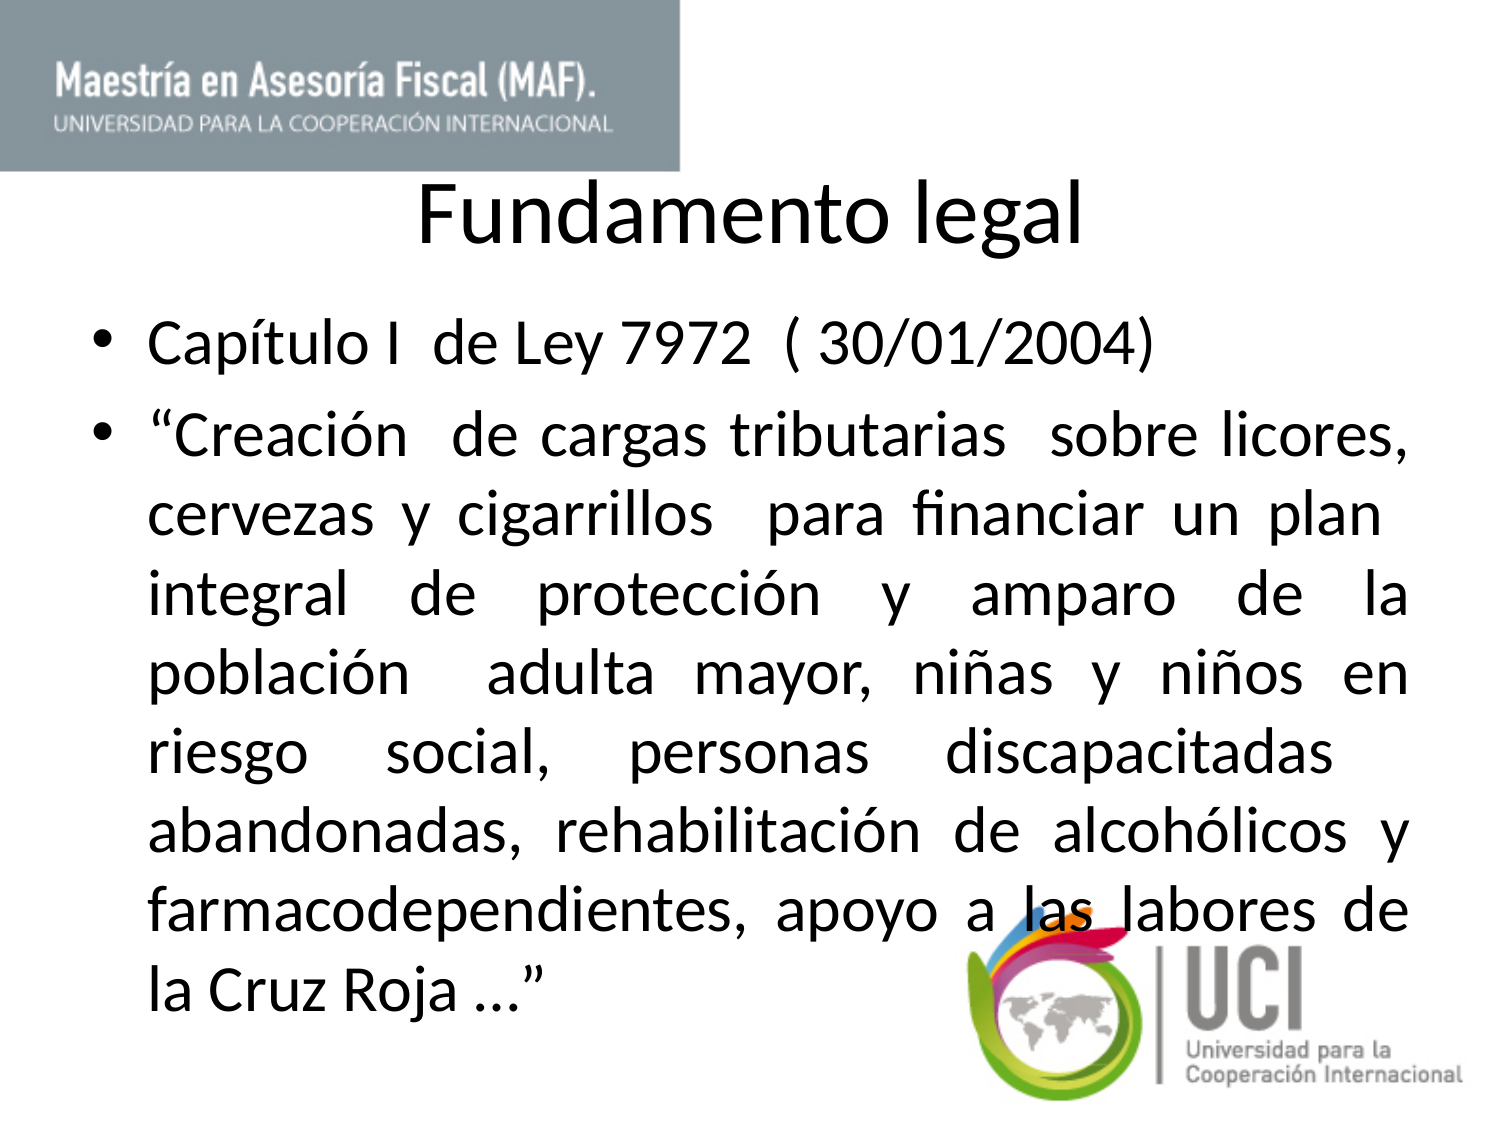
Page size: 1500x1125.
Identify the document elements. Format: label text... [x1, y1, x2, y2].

picture [0, 0, 1500, 1125]
title Fundamento legal [76, 113, 1427, 290]
list Capítulo I de Ley 7972 ( 30/01/2004) “Creación de cargas tributarias sobre licores, cervezas y cigarrillos para financiar un plan integral de protección y amparo de la población adulta mayor, niñas y niños en riesgo social, personas discapacitadas abandonadas, rehabilitación de alcohólicos y farmacodependientes, apoyo a las labores de la Cruz Roja …” [76, 290, 1427, 1034]
